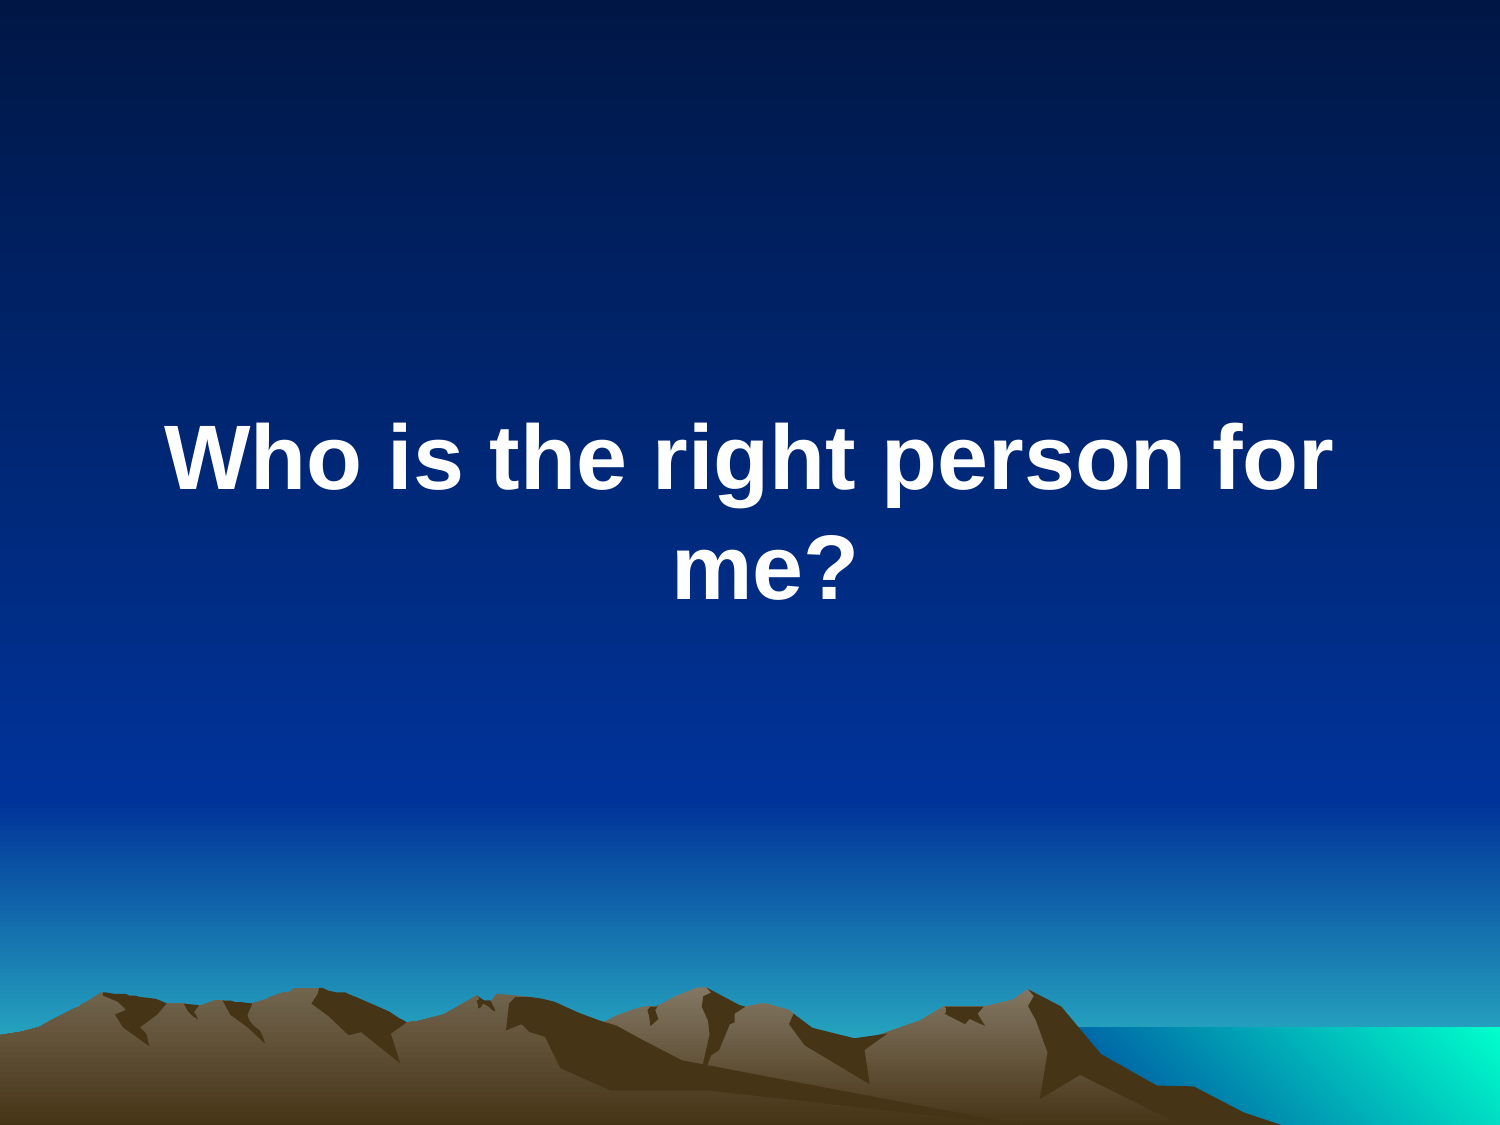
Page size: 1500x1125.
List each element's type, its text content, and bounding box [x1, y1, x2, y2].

list Who is the right person for me? [74, 262, 1426, 1001]
